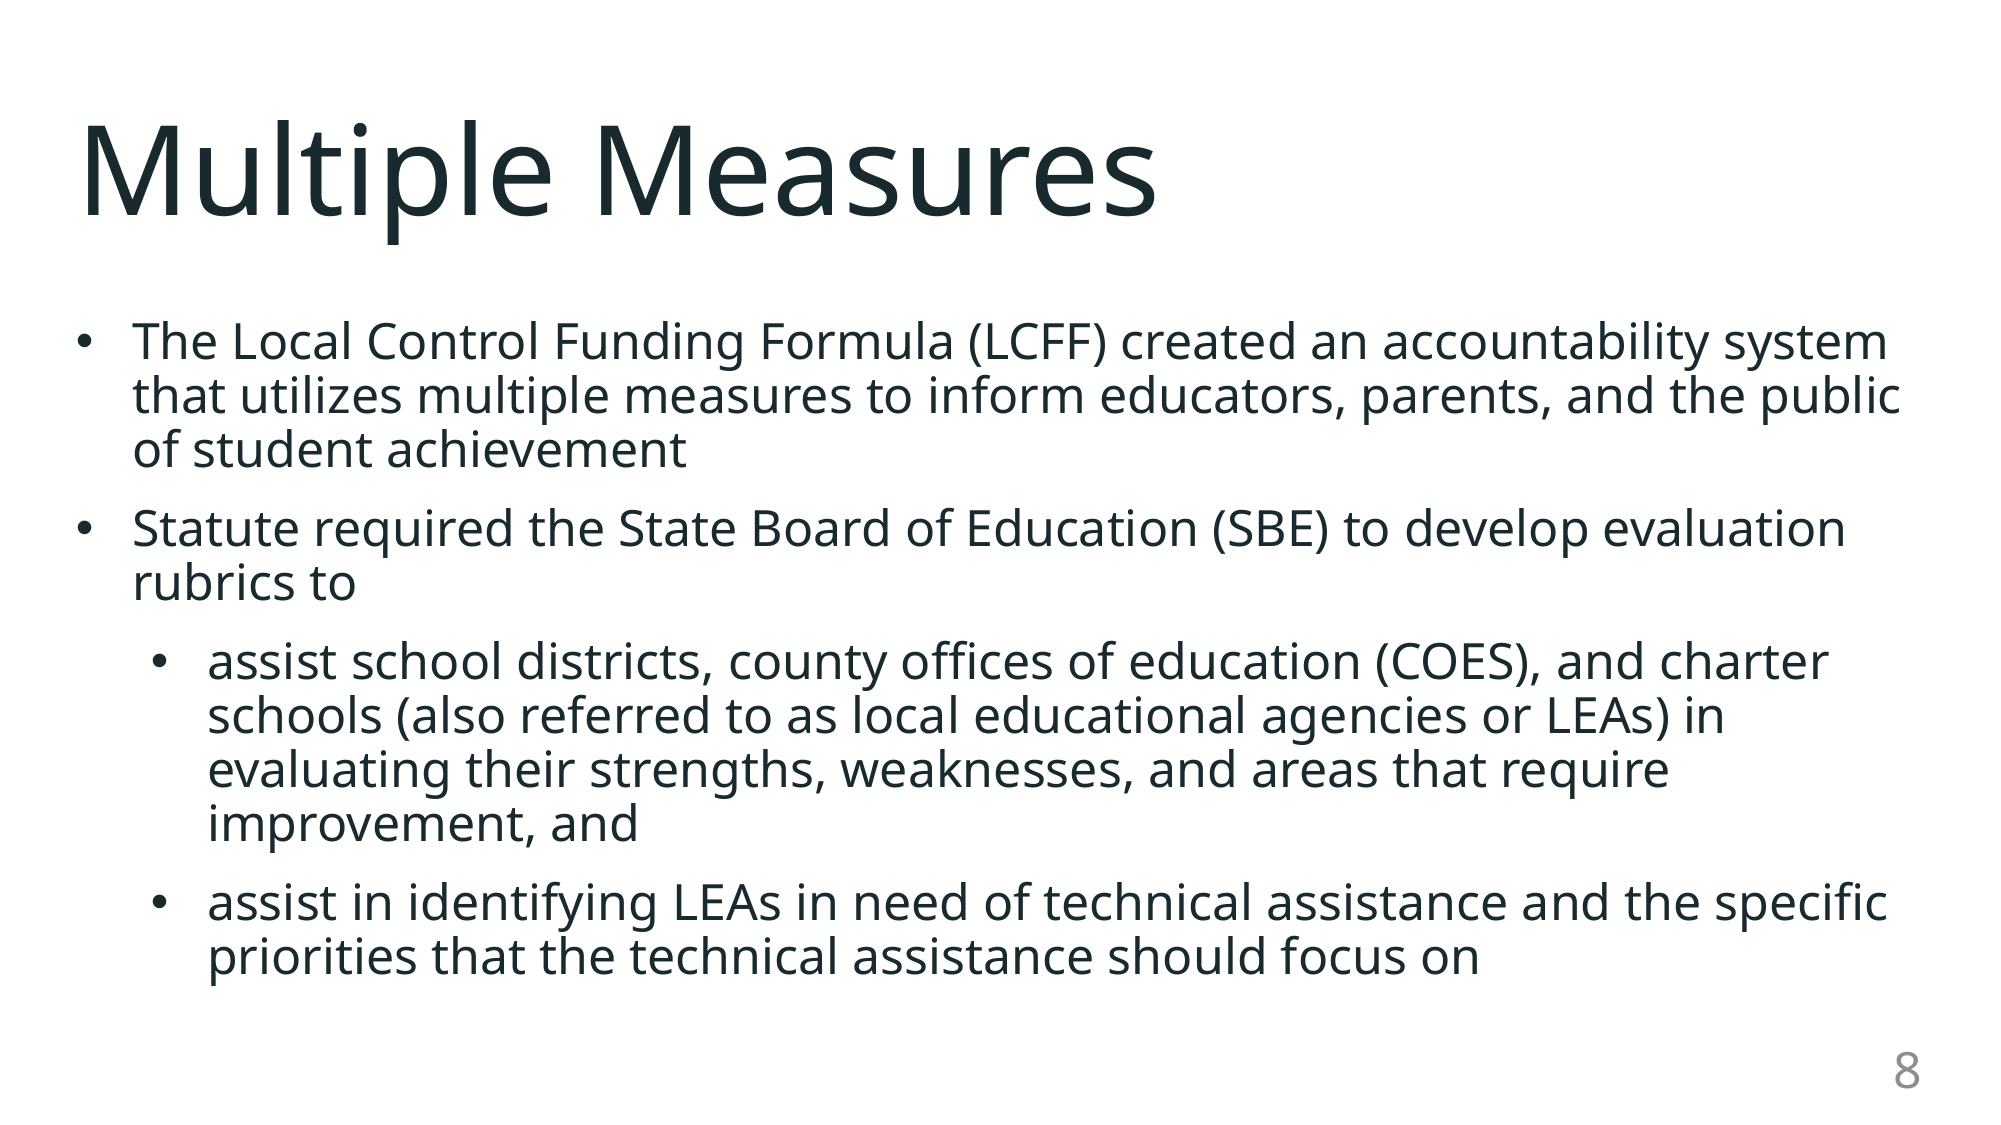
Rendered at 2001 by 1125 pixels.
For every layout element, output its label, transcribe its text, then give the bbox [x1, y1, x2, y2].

list The Local Control Funding Formula (LCFF) created an accountability system that utilizes multiple measures to inform educators, parents, and the public of student achievement Statute required the State Board of Education (SBE) to develop evaluation rubrics to assist school districts, county offices of education (COES), and charter schools (also referred to as local educational agencies or LEAs) in evaluating their strengths, weaknesses, and areas that require improvement, and assist in identifying LEAs in need of technical assistance and the specific priorities that the technical assistance should focus on [60, 308, 1929, 1023]
slide_number 8 [1757, 1042, 1938, 1103]
title Multiple Measures [61, 100, 1809, 308]
